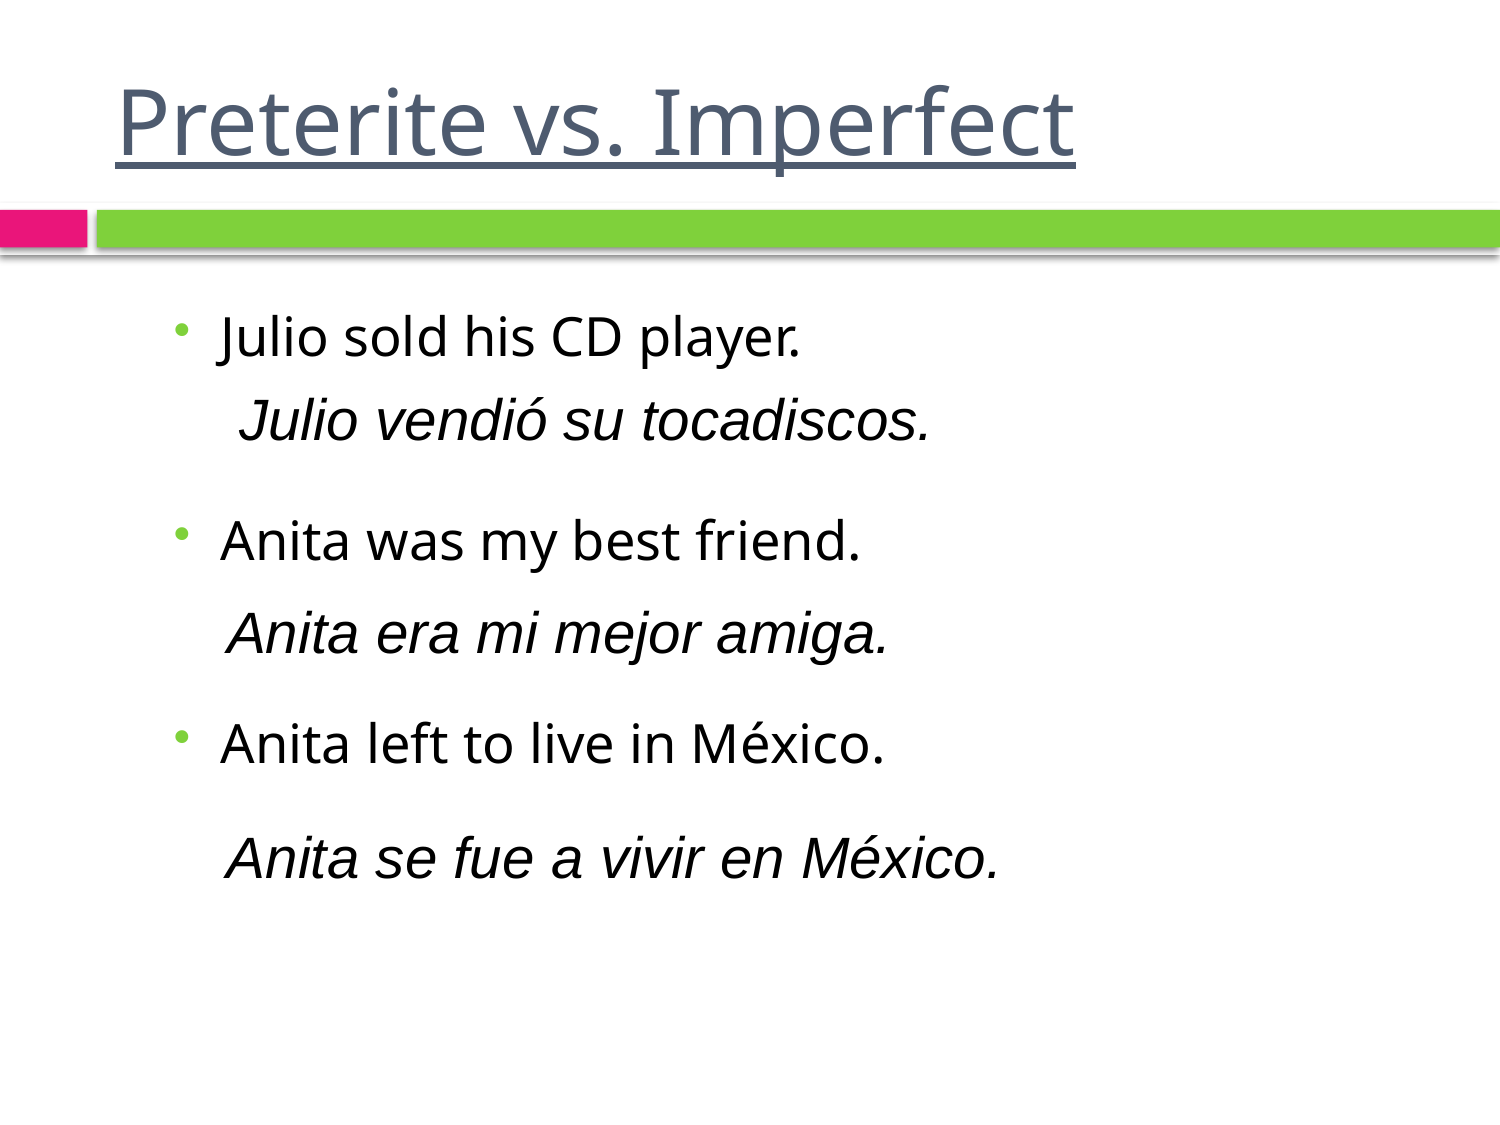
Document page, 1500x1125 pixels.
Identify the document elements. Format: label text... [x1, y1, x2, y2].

text_box Anita se fue a vivir en México. [212, 812, 1018, 898]
text_box Anita era mi mejor amiga. [212, 587, 908, 673]
text_box Julio vendió su tocadiscos. [224, 375, 950, 460]
list Julio sold his CD player. Anita was my best friend. Anita left to live in México. [100, 262, 1439, 1001]
title Preterite vs. Imperfect [100, 37, 1439, 201]
